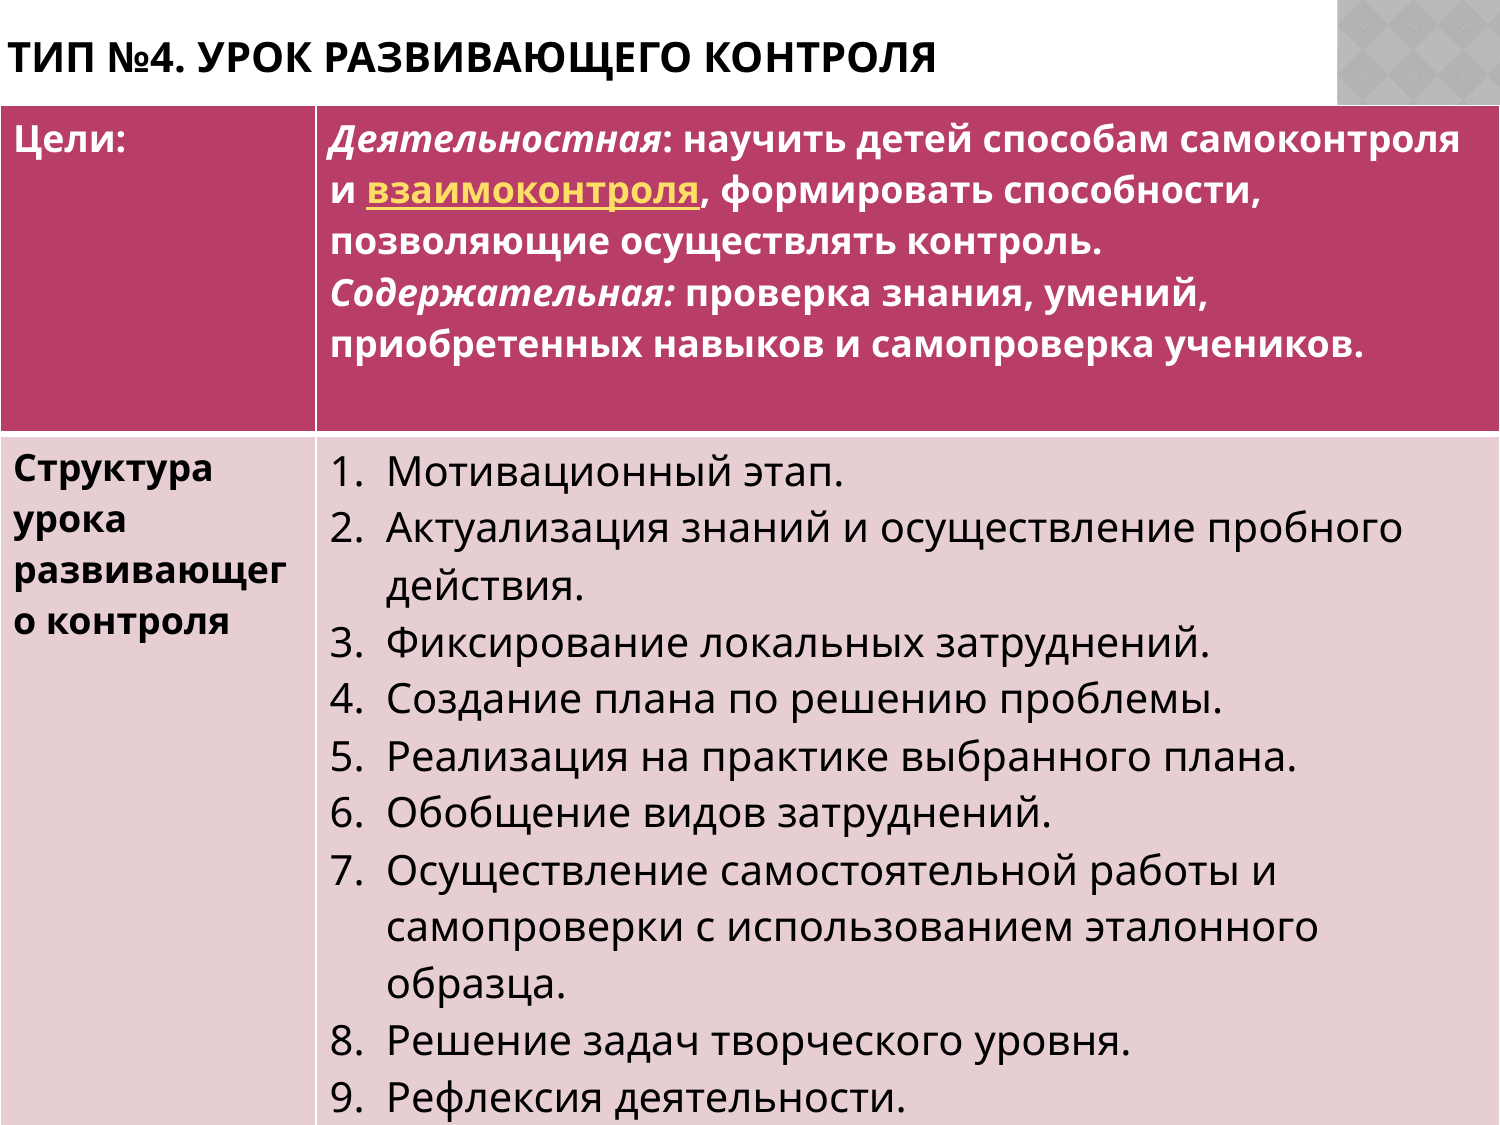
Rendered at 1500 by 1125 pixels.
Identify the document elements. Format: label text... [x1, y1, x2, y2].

table_cell Структура урока развивающего контроля [1, 437, 315, 1125]
table_header Деятельностная: научить детей способам самоконтроля и взаимоконтроля, формировать способности, позволяющие осуществлять контроль. Содержательная: проверка знания, умений, приобретенных навыков и самопроверка учеников. [317, 106, 1499, 431]
table_header Цели: [1, 106, 315, 431]
table_cell Мотивационный этап. Актуализация знаний и осуществление пробного действия. Фиксирование локальных затруднений. Создание плана по решению проблемы. Реализация на практике выбранного плана. Обобщение видов затруднений. Осуществление самостоятельной работы и самопроверки с использованием эталонного образца. Решение задач творческого уровня. Рефлексия деятельности. [317, 437, 1499, 1125]
title Тип №4. Урок развивающего контроля [0, 0, 1350, 105]
